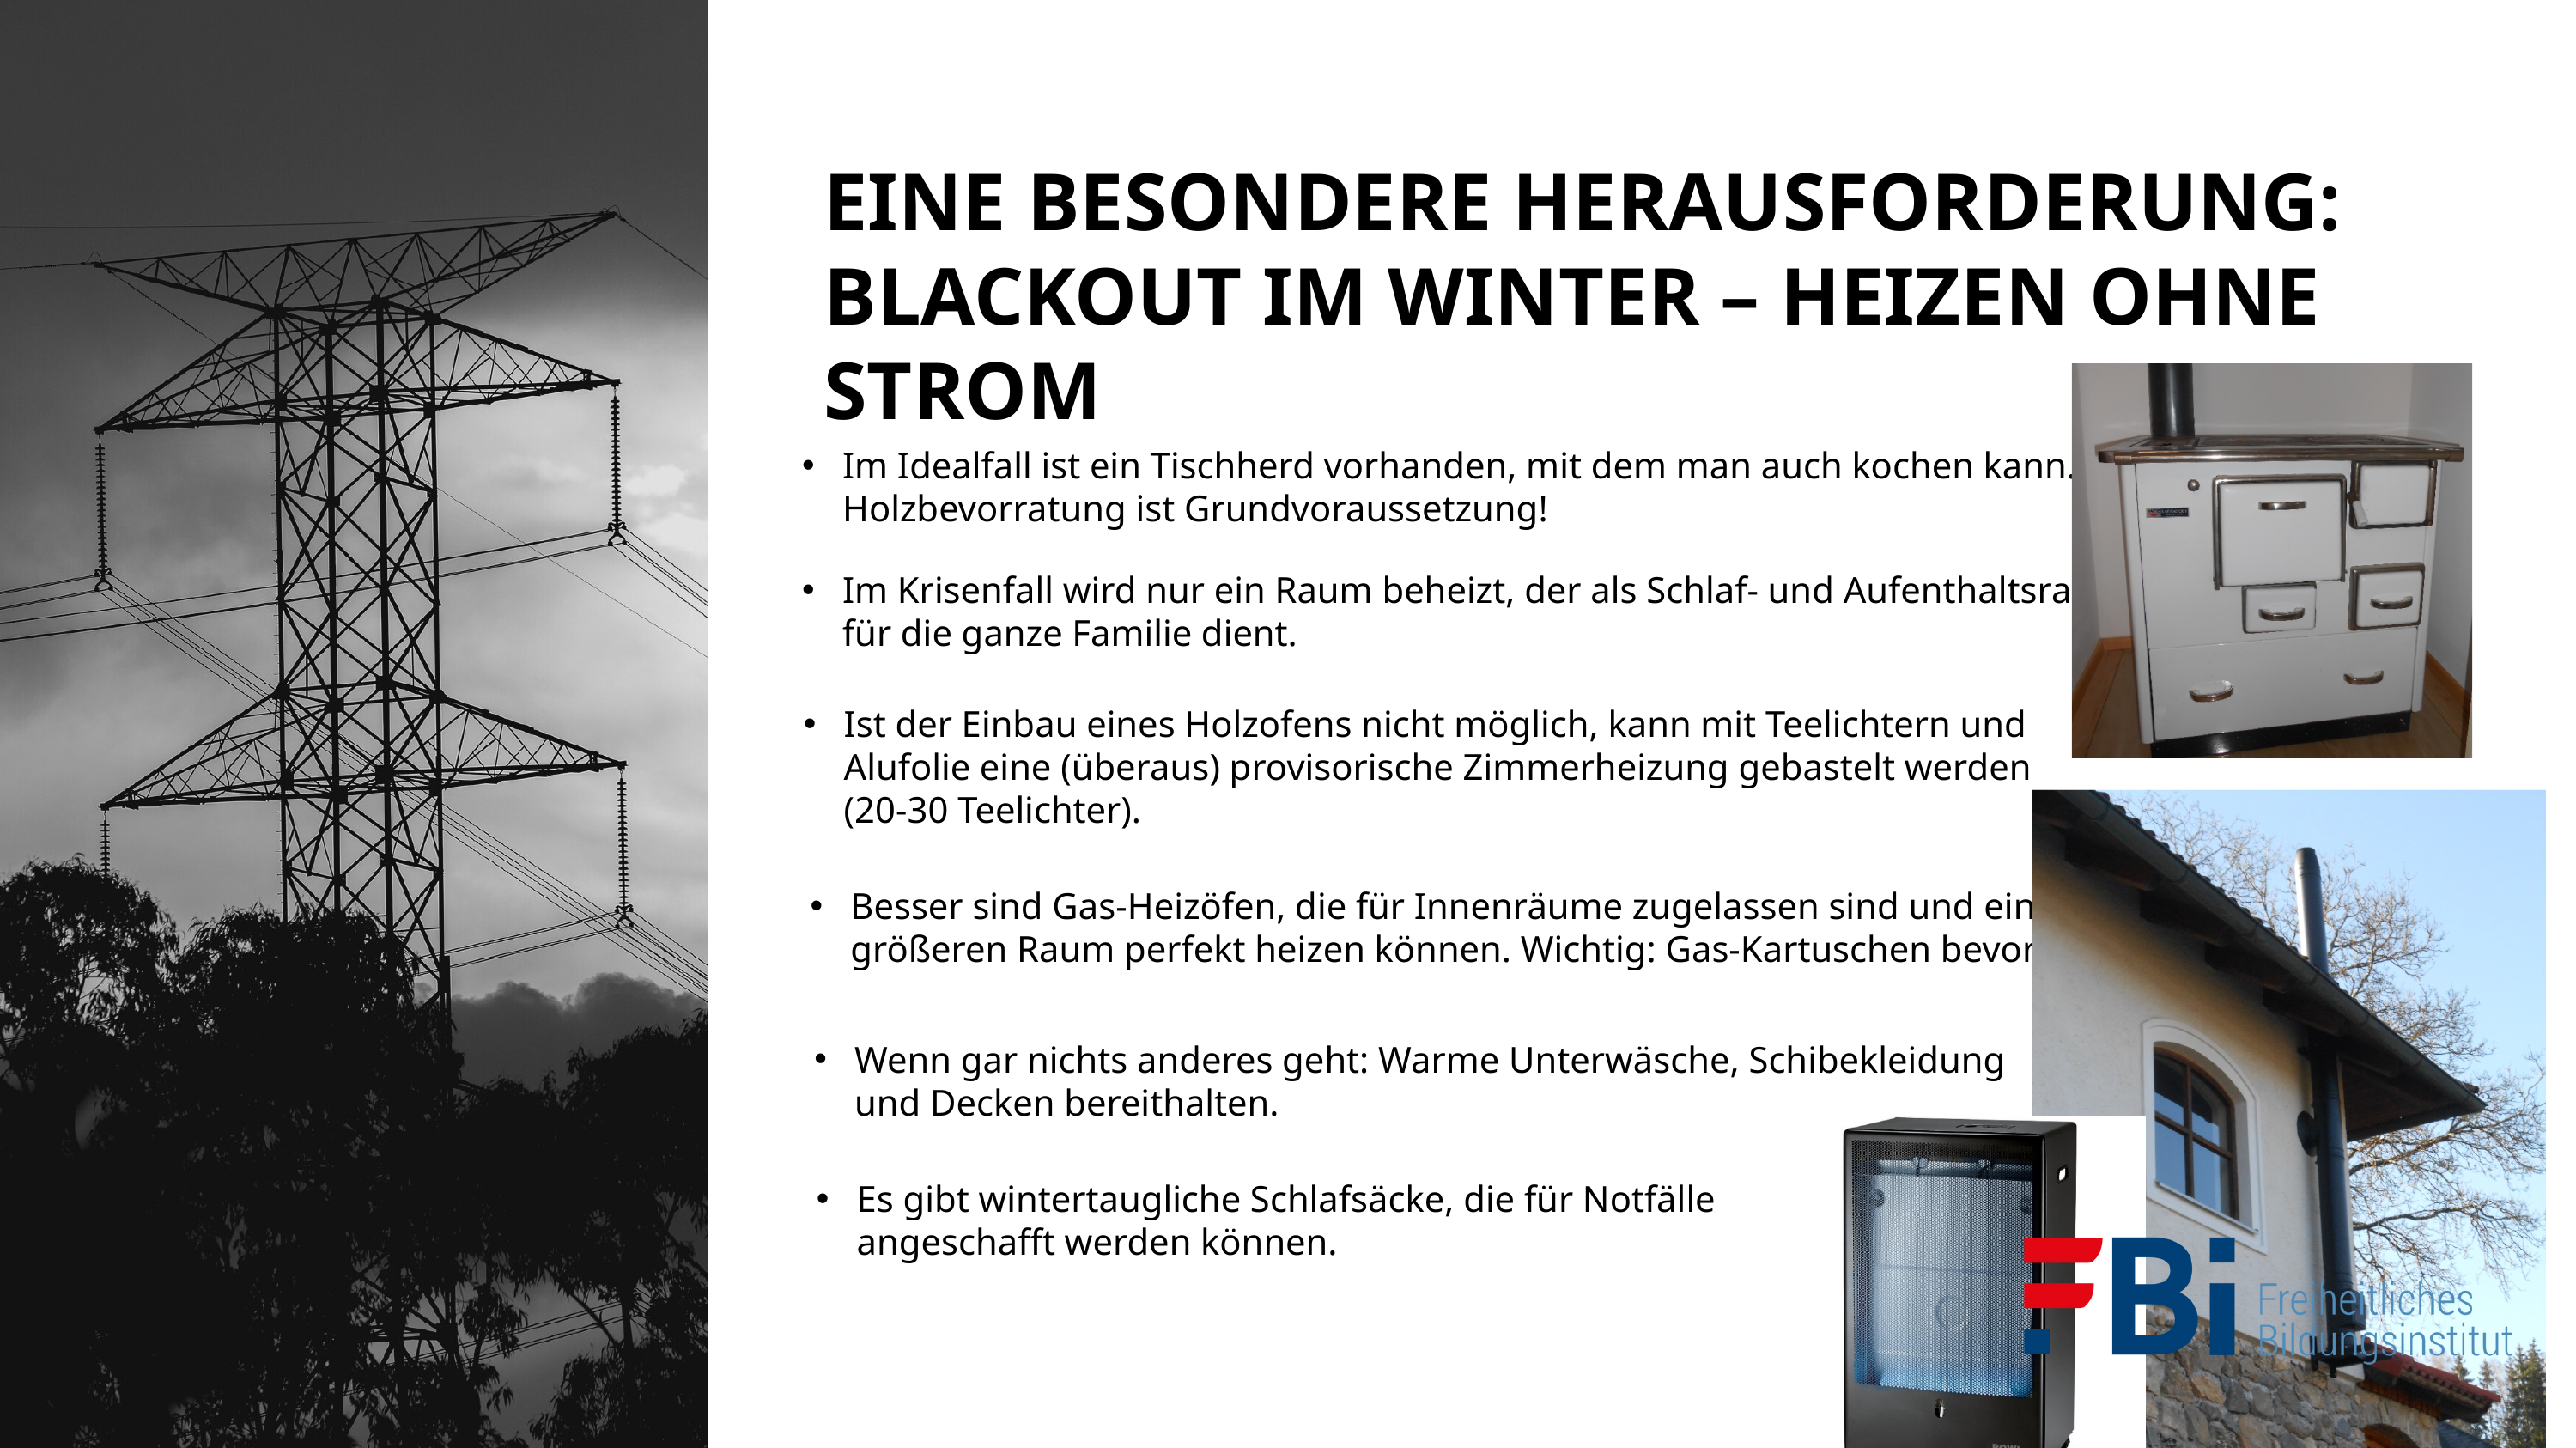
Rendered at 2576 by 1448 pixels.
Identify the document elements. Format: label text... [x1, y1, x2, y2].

text_box Besser sind Gas-Heizöfen, die für Innenräume zugelassen sind und einen größeren Raum perfekt heizen können. Wichtig: Gas-Kartuschen bevorraten. [797, 877, 1942, 976]
picture [2072, 360, 2473, 762]
text_box Es gibt wintertaugliche Schlafsäcke, die für Notfälle angeschafft werden können. [804, 1170, 1770, 1269]
text_box Im Idealfall ist ein Tischherd vorhanden, mit dem man auch kochen kann. Holzbevorratung ist Grundvoraussetzung! [789, 436, 2069, 536]
text_box Wenn gar nichts anderes geht: Warme Unterwäsche, Schibekleidung und Decken bereithalten. [801, 1031, 1941, 1129]
picture [1774, 790, 2576, 1448]
text_box Im Krisenfall wird nur ein Raum beheizt, der als Schlaf- und Aufenthaltsraum für die ganze Familie dient. [789, 561, 2069, 660]
text_box EINE BESONDERE HERAUSFORDERUNG: BLACKOUT IM WINTER – HEIZEN OHNE STROM [811, 145, 2576, 442]
picture [0, 0, 709, 1448]
text_box Ist der Einbau eines Holzofens nicht möglich, kann mit Teelichtern und Alufolie eine (überaus) provisorische Zimmerheizung gebastelt werden (20-30 Teelichter). [791, 695, 2434, 837]
